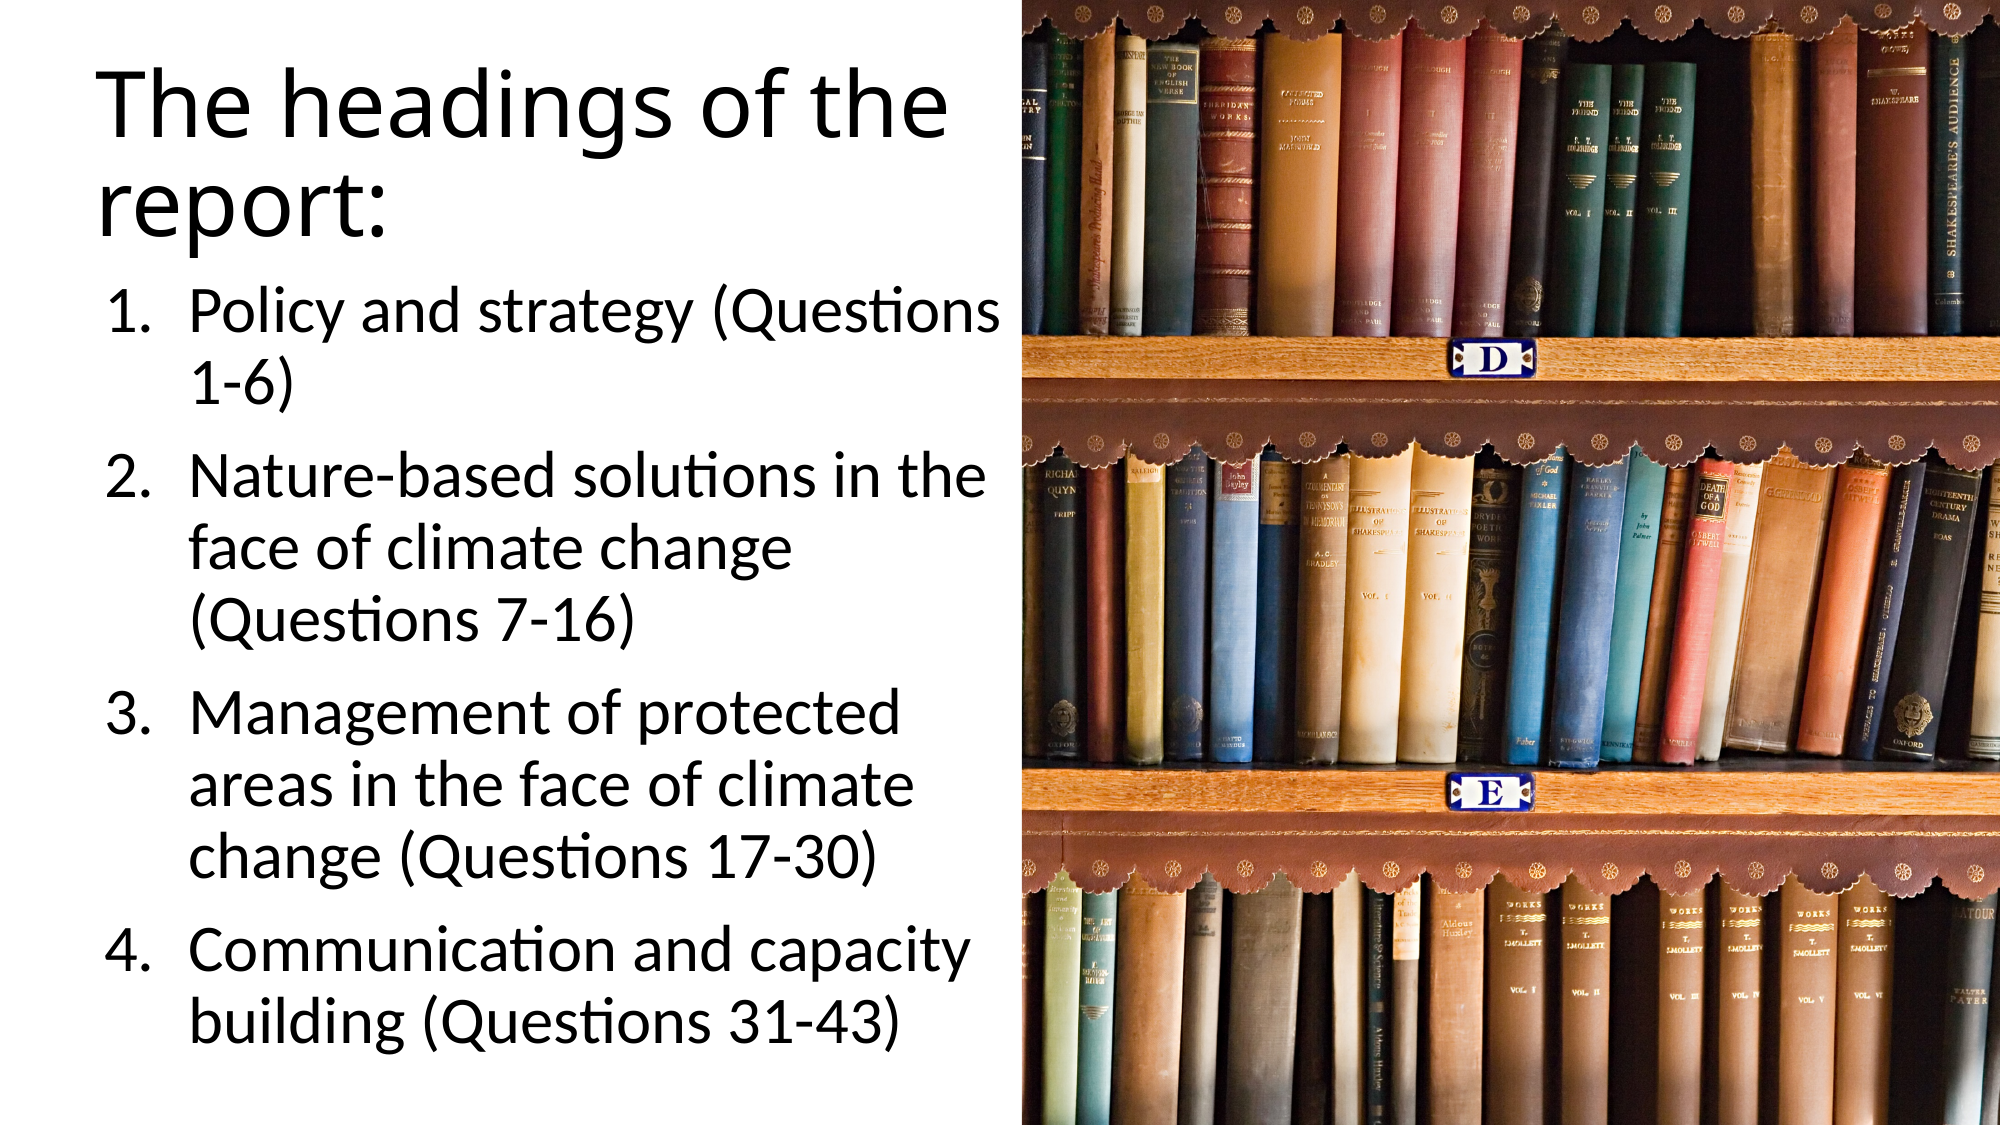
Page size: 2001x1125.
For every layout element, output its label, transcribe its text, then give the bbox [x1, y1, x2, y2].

list Policy and strategy (Questions 1-6) Nature-based solutions in the face of climate change (Questions 7-16) Management of protected areas in the face of climate change (Questions 17-30) Communication and capacity building (Questions 31-43) [70, 267, 1021, 1104]
text_box [0, 0, 1021, 1125]
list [1021, 0, 2000, 1125]
title The headings of the report: [80, 69, 1000, 246]
